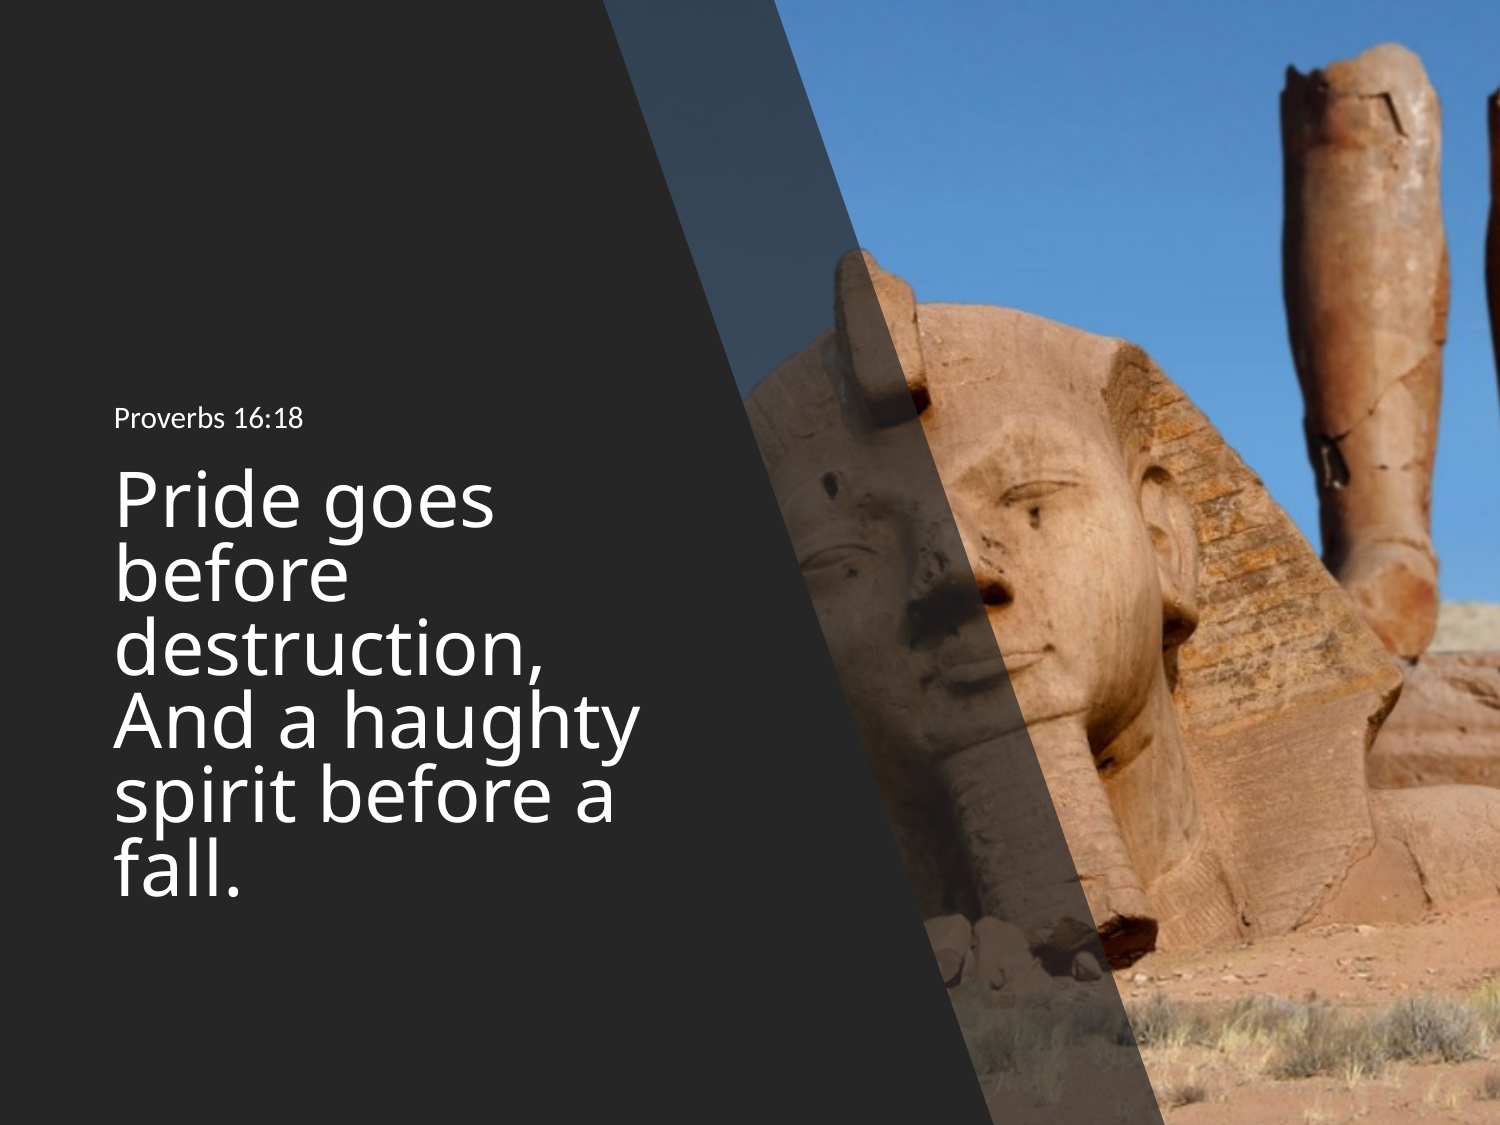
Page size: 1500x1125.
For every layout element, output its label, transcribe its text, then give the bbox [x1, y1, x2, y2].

picture [592, 0, 1500, 1125]
title Pride goes before destruction, And a haughty spirit before a fall. [98, 460, 592, 787]
text_box [0, 0, 592, 1125]
subtitle Proverbs 16:18 [98, 300, 592, 443]
